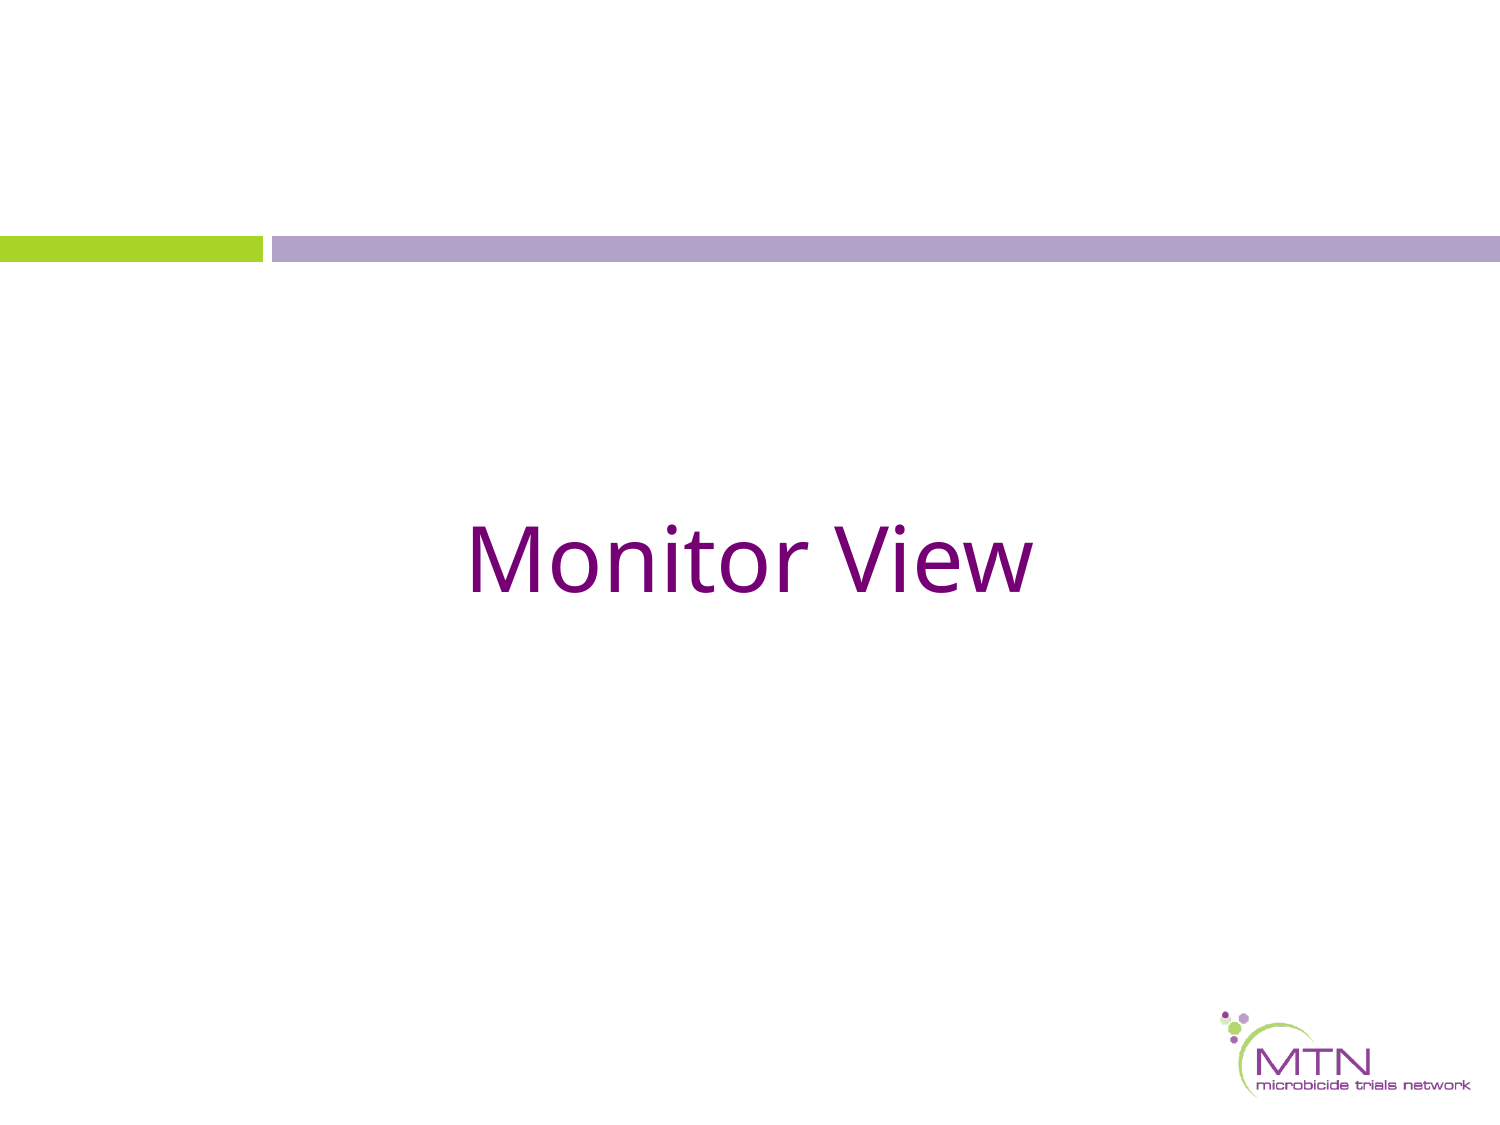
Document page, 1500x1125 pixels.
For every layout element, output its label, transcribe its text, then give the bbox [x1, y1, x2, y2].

text_box Monitor View [74, 462, 1425, 650]
picture [1220, 1011, 1472, 1099]
picture [0, 236, 1500, 262]
